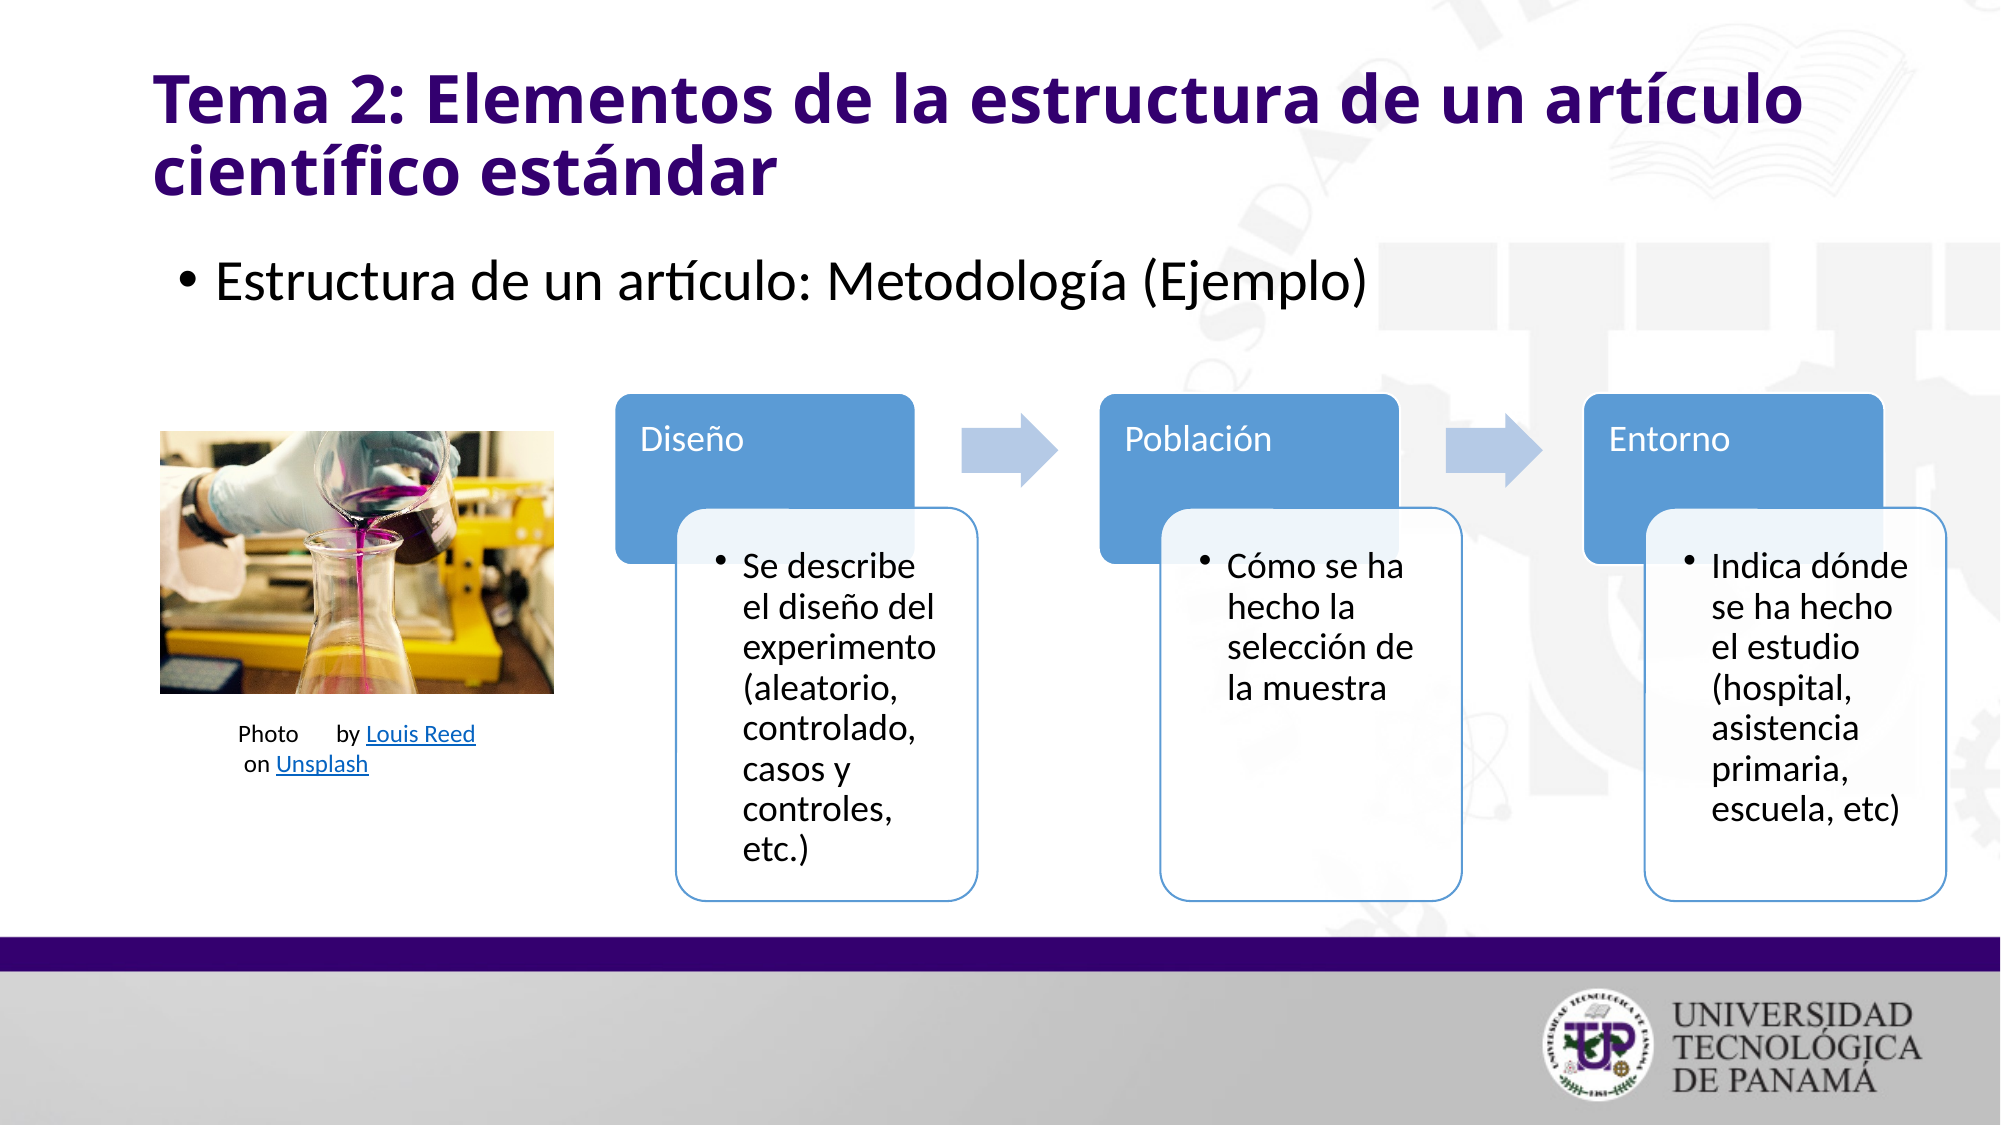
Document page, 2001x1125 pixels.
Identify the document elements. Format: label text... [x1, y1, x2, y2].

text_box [613, 202, 1947, 1092]
text_box [137, 217, 613, 814]
picture [0, 0, 2001, 1125]
title Tema 2: Elementos de la estructura de un artículo científico estándar [137, 57, 1863, 217]
text_box Photo by Louis Reed on Unsplash [223, 709, 491, 785]
text_box Estructura de un artículo: Metodología (Ejemplo) [162, 242, 613, 839]
